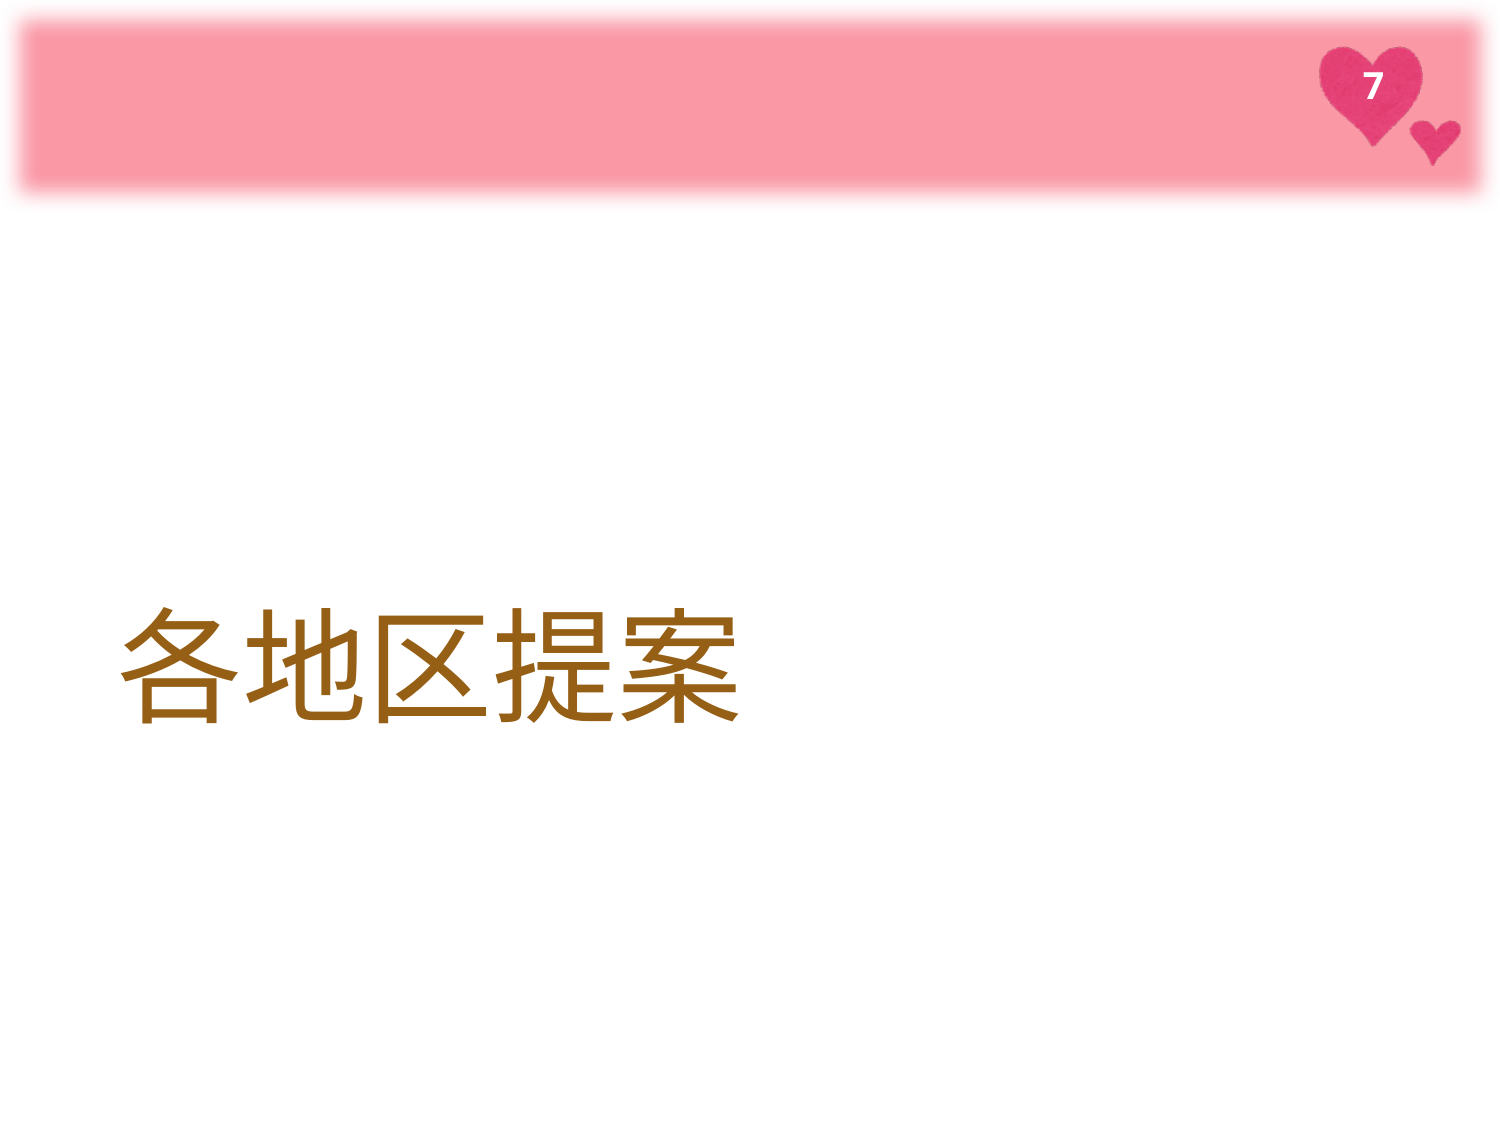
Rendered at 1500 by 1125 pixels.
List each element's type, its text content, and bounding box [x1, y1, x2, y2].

title 各地区提案 [102, 280, 1397, 749]
picture [1312, 29, 1475, 192]
